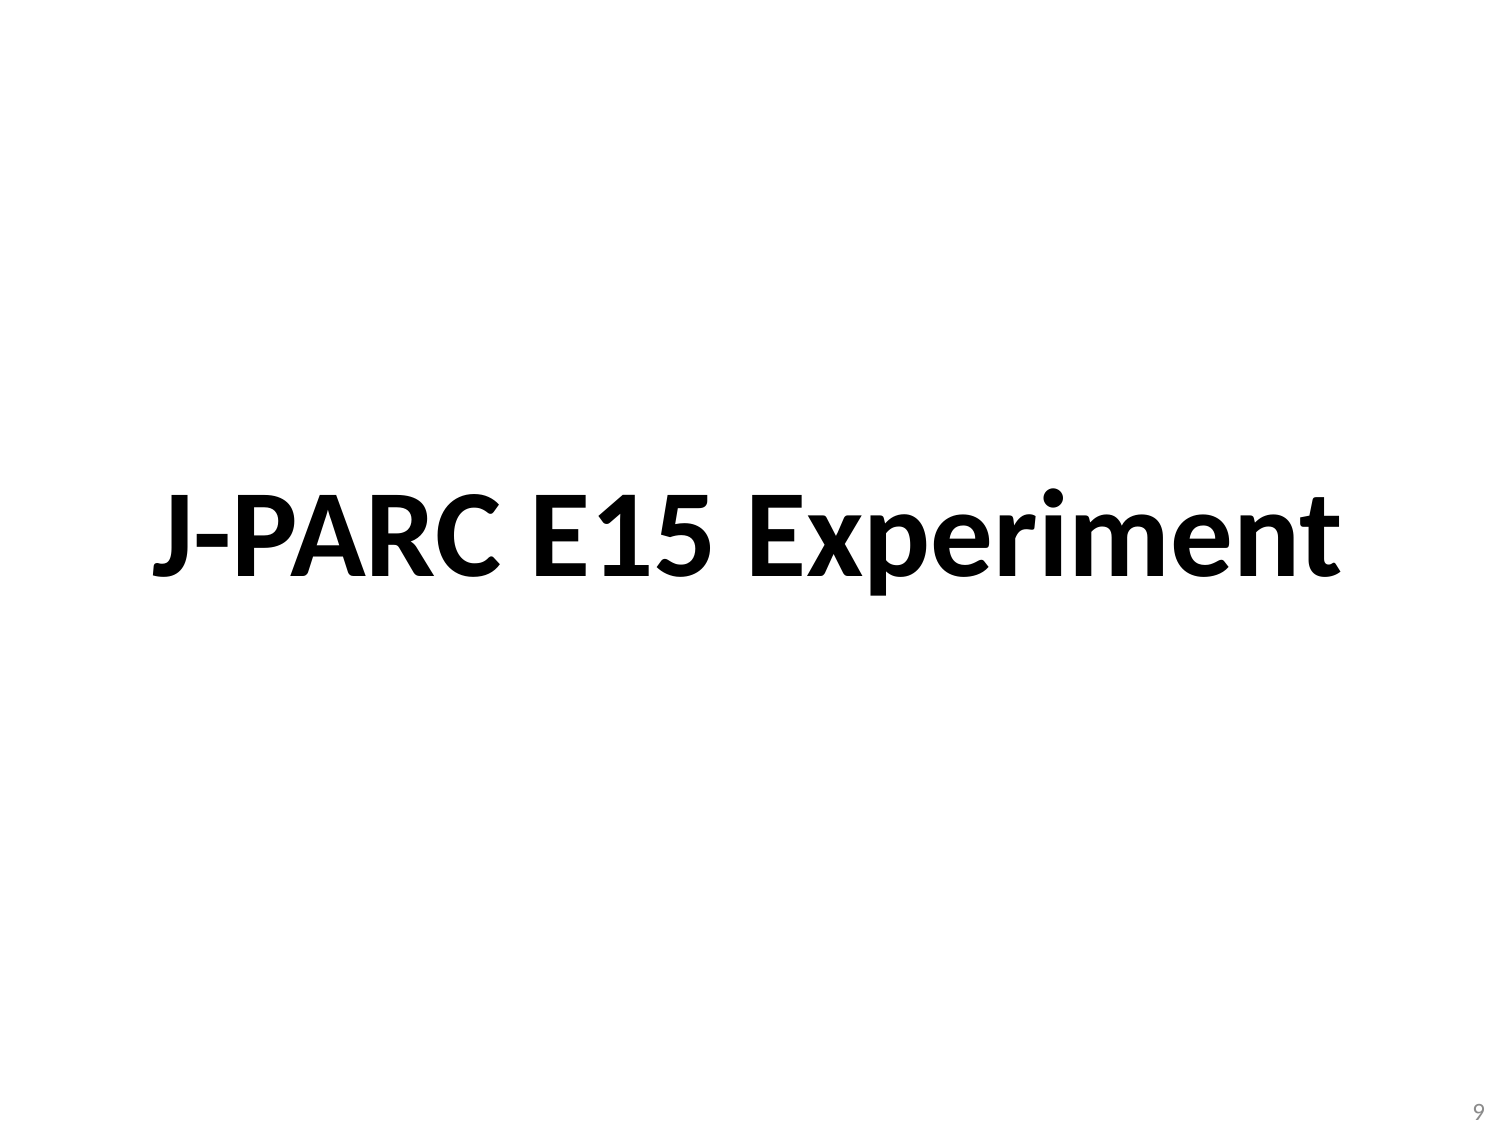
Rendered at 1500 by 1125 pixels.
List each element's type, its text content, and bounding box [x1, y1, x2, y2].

text_box J-PARC E15 Experiment [137, 443, 1359, 609]
slide_number 9 [1149, 1080, 1500, 1125]
